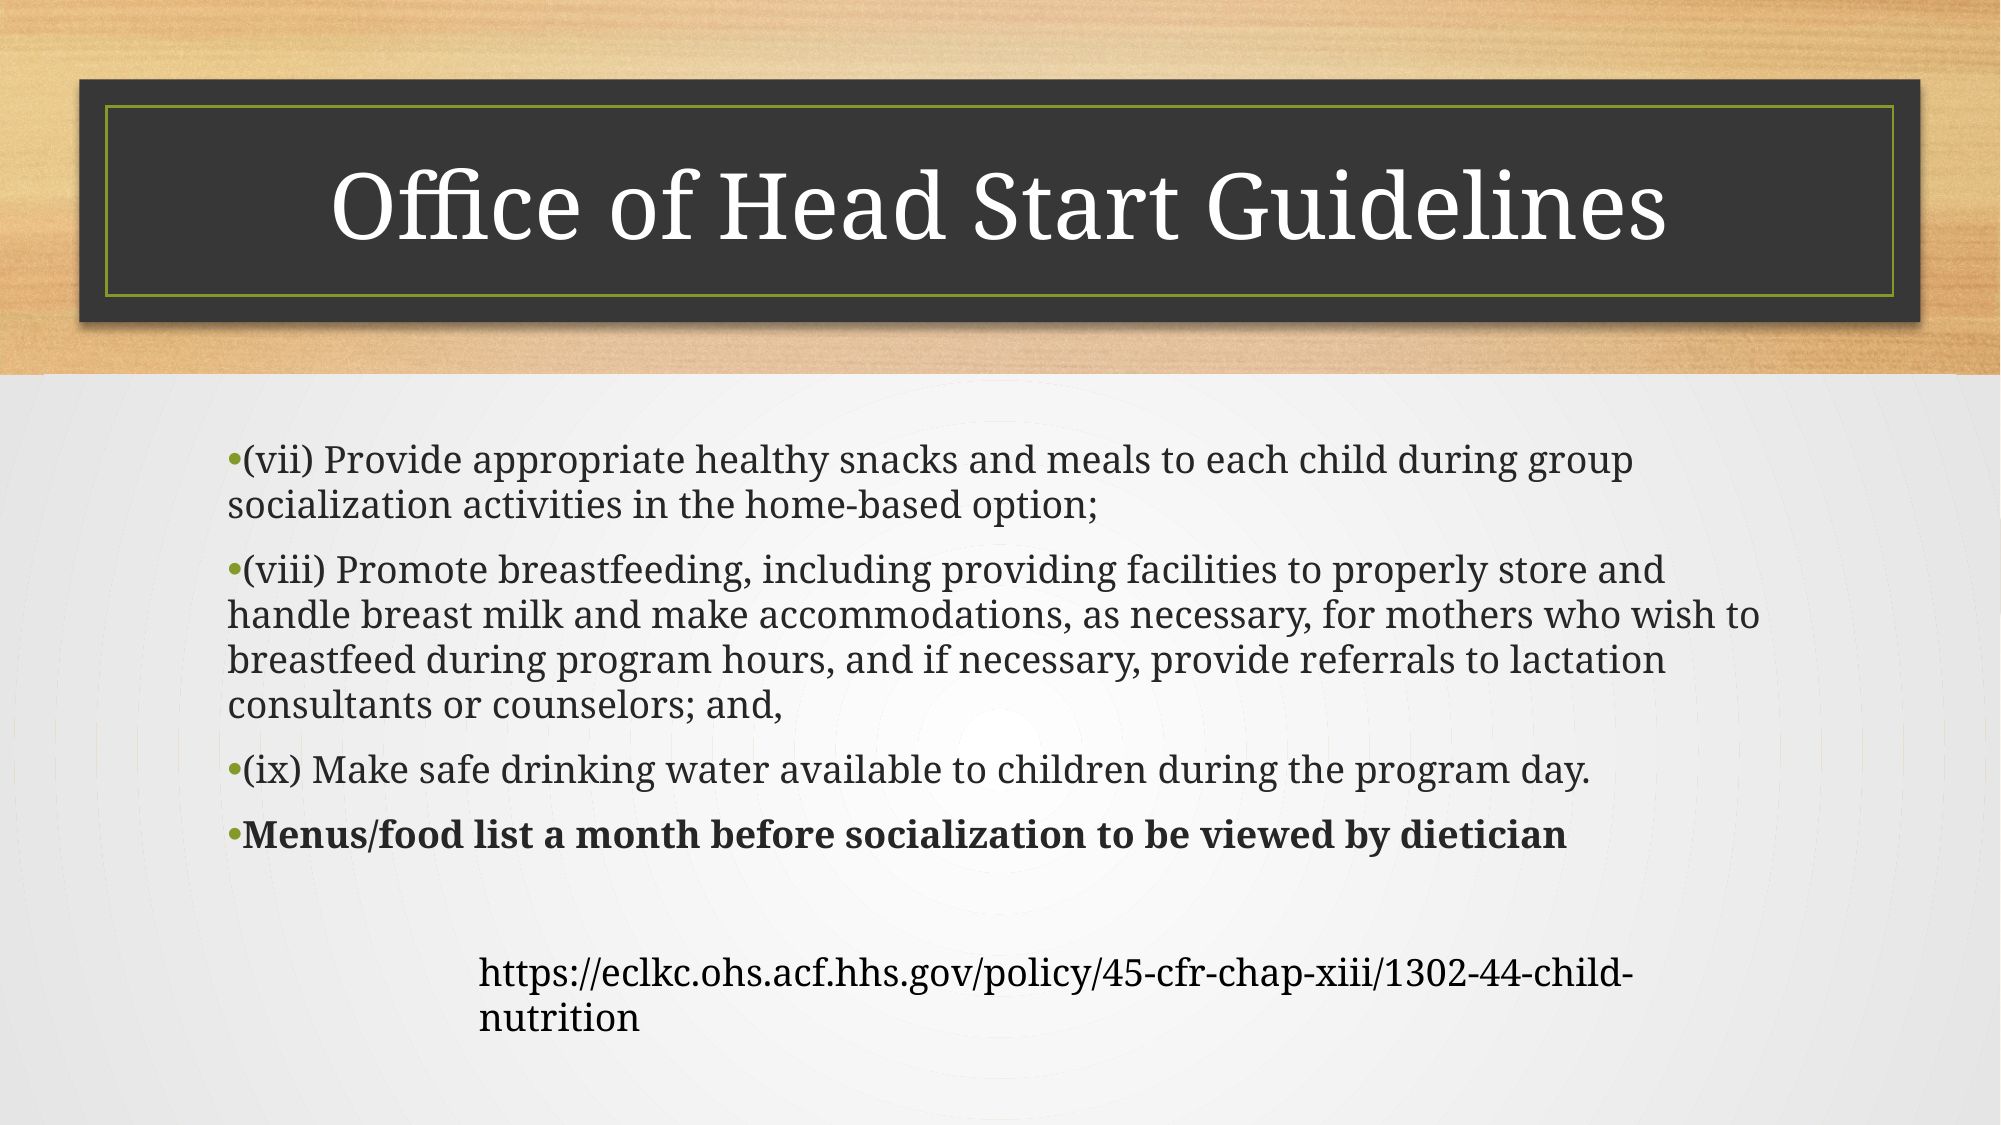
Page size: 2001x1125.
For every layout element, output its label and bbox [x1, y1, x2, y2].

text_box [0, 0, 2000, 1125]
